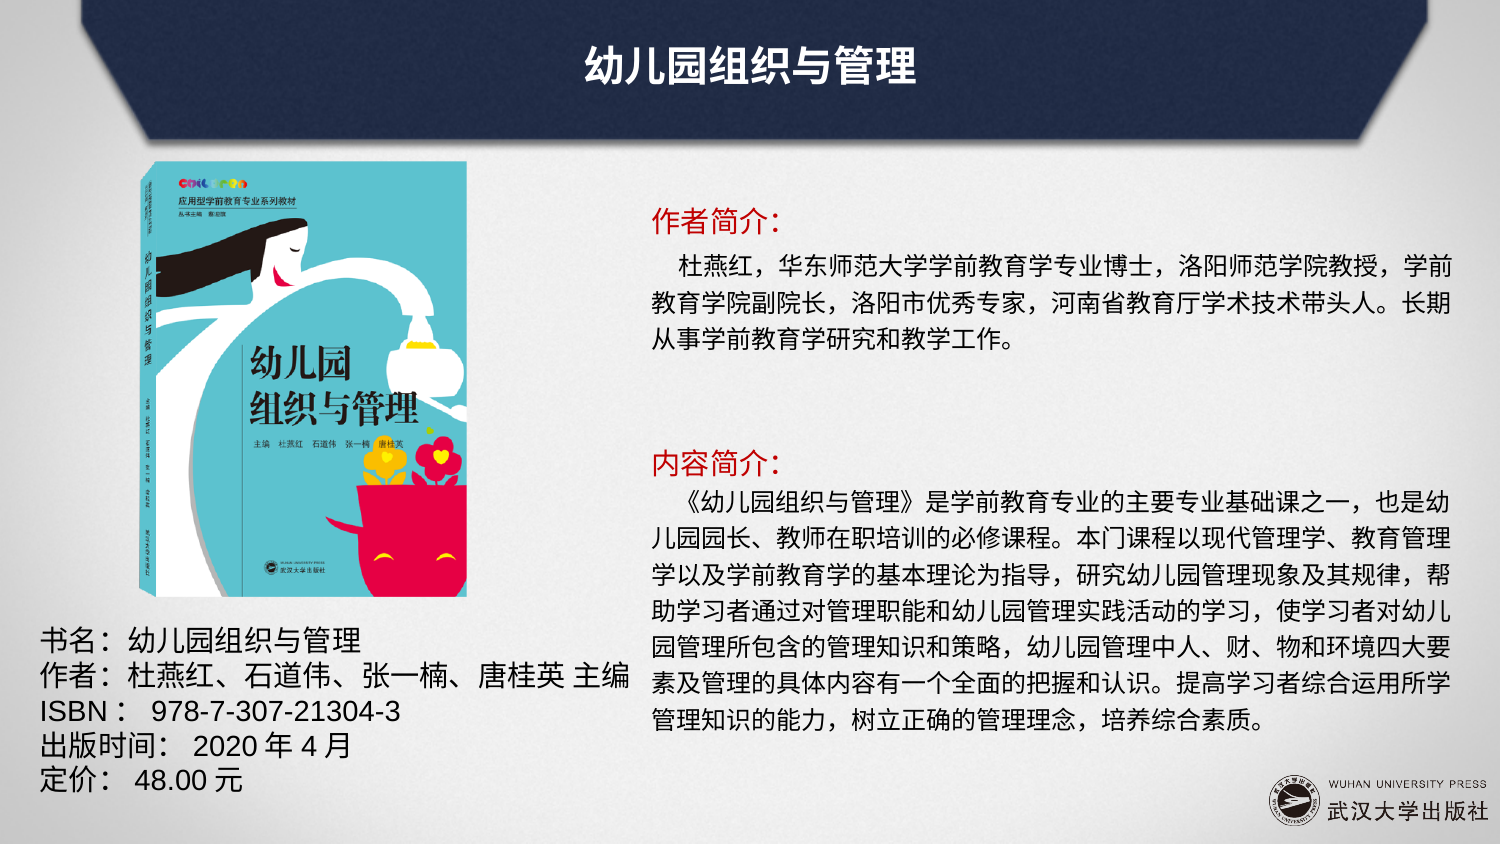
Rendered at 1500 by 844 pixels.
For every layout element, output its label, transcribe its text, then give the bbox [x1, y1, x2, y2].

picture [0, 0, 1500, 844]
table_header 作者简介： 杜燕红，华东师范大学学前教育学专业博士，洛阳师范学院教授，学前教育学院副院长，洛阳市优秀专家，河南省教育厅学术技术带头人。长期从事学前教育学研究和教学工作。 内容简介： 《幼儿园组织与管理》是学前教育专业的主要专业基础课之一，也是幼儿园园长、教师在职培训的必修课程。本门课程以现代管理学、教育管理学以及学前教育学的基本理论为指导，研究幼儿园管理现象及其规律，帮助学习者通过对管理职能和幼儿园管理实践活动的学习，使学习者对幼儿园管理所包含的管理知识和策略，幼儿园管理中人、财、物和环境四大要素及管理的具体内容有一个全面的把握和认识。提高学习者综合运用所学管理知识的能力，树立正确的管理理念，培养综合素质。 [650, 197, 1473, 708]
list 幼儿园组织与管理 [112, 45, 1388, 91]
text_box 书名：幼儿园组织与管理 作者：杜燕红、石道伟、张一楠、唐桂英 主编 ISBN：978-7-307-21304-3 出版时间：2020年4月 定价：48.00元 [24, 614, 647, 805]
